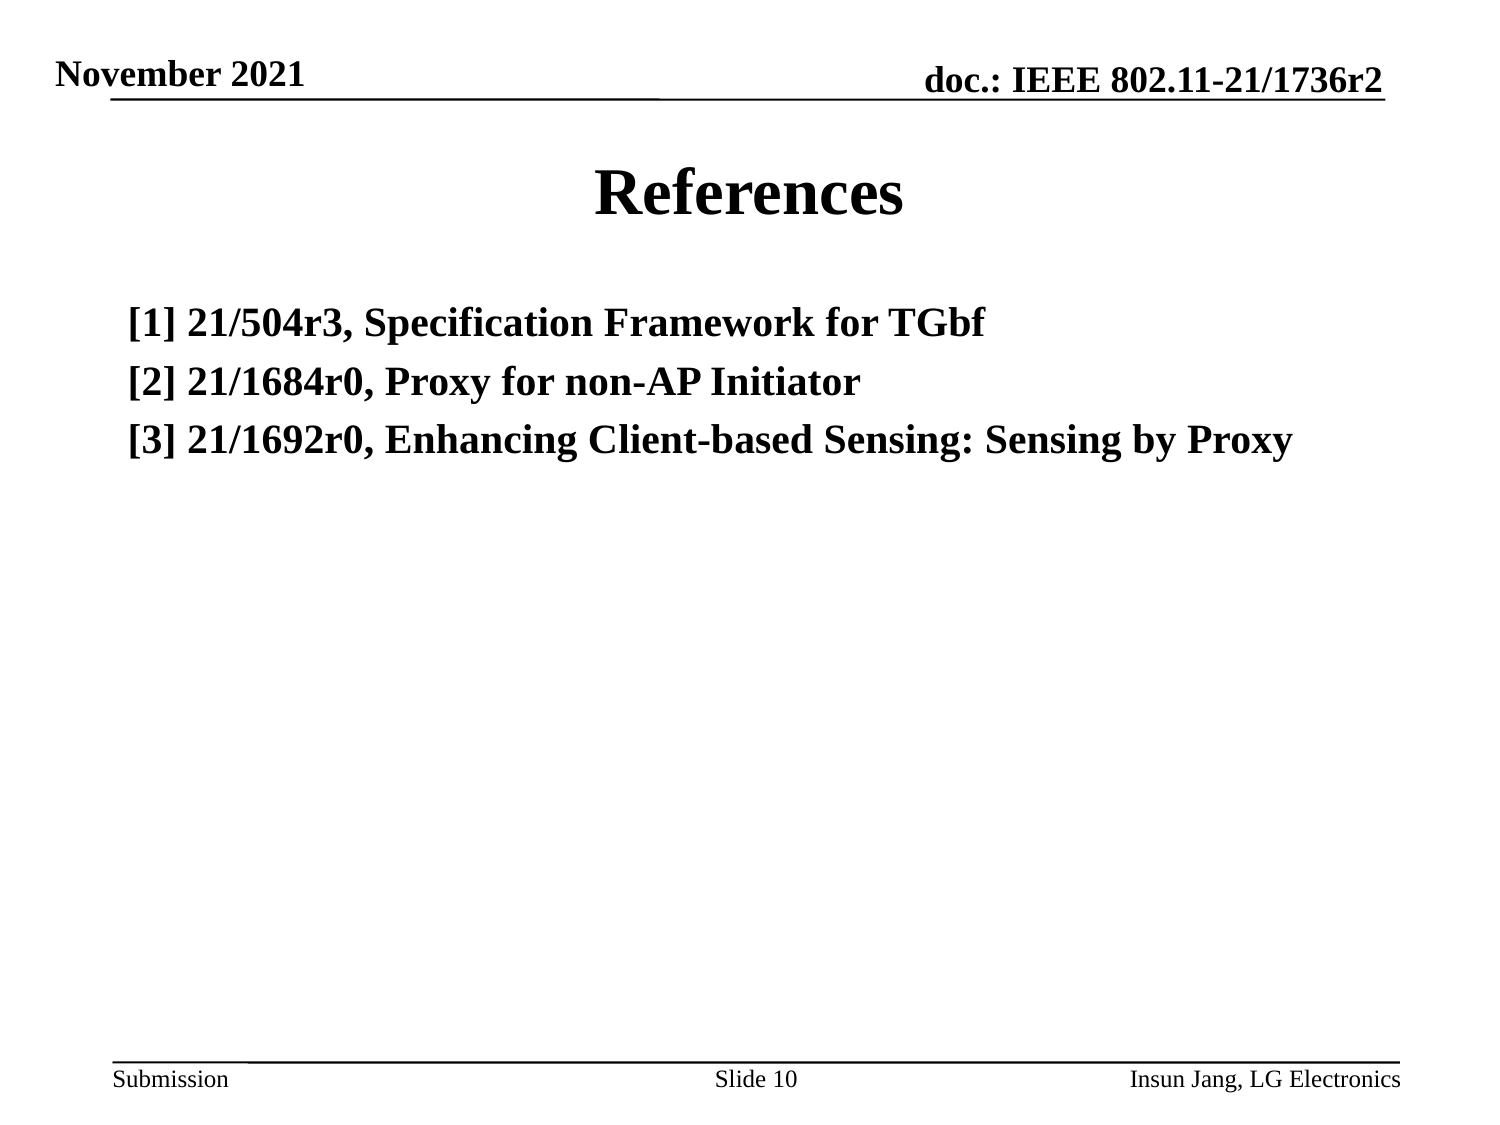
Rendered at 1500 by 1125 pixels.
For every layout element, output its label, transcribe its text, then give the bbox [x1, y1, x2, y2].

title References [112, 112, 1388, 263]
slide_number Slide 10 [712, 1061, 800, 1093]
list [1] 21/504r3, Specification Framework for TGbf [2] 21/1684r0, Proxy for non-AP Initiator [3] 21/1692r0, Enhancing Client-based Sensing: Sensing by Proxy [112, 287, 1388, 1000]
footer Insun Jang, LG Electronics [1125, 1061, 1402, 1093]
